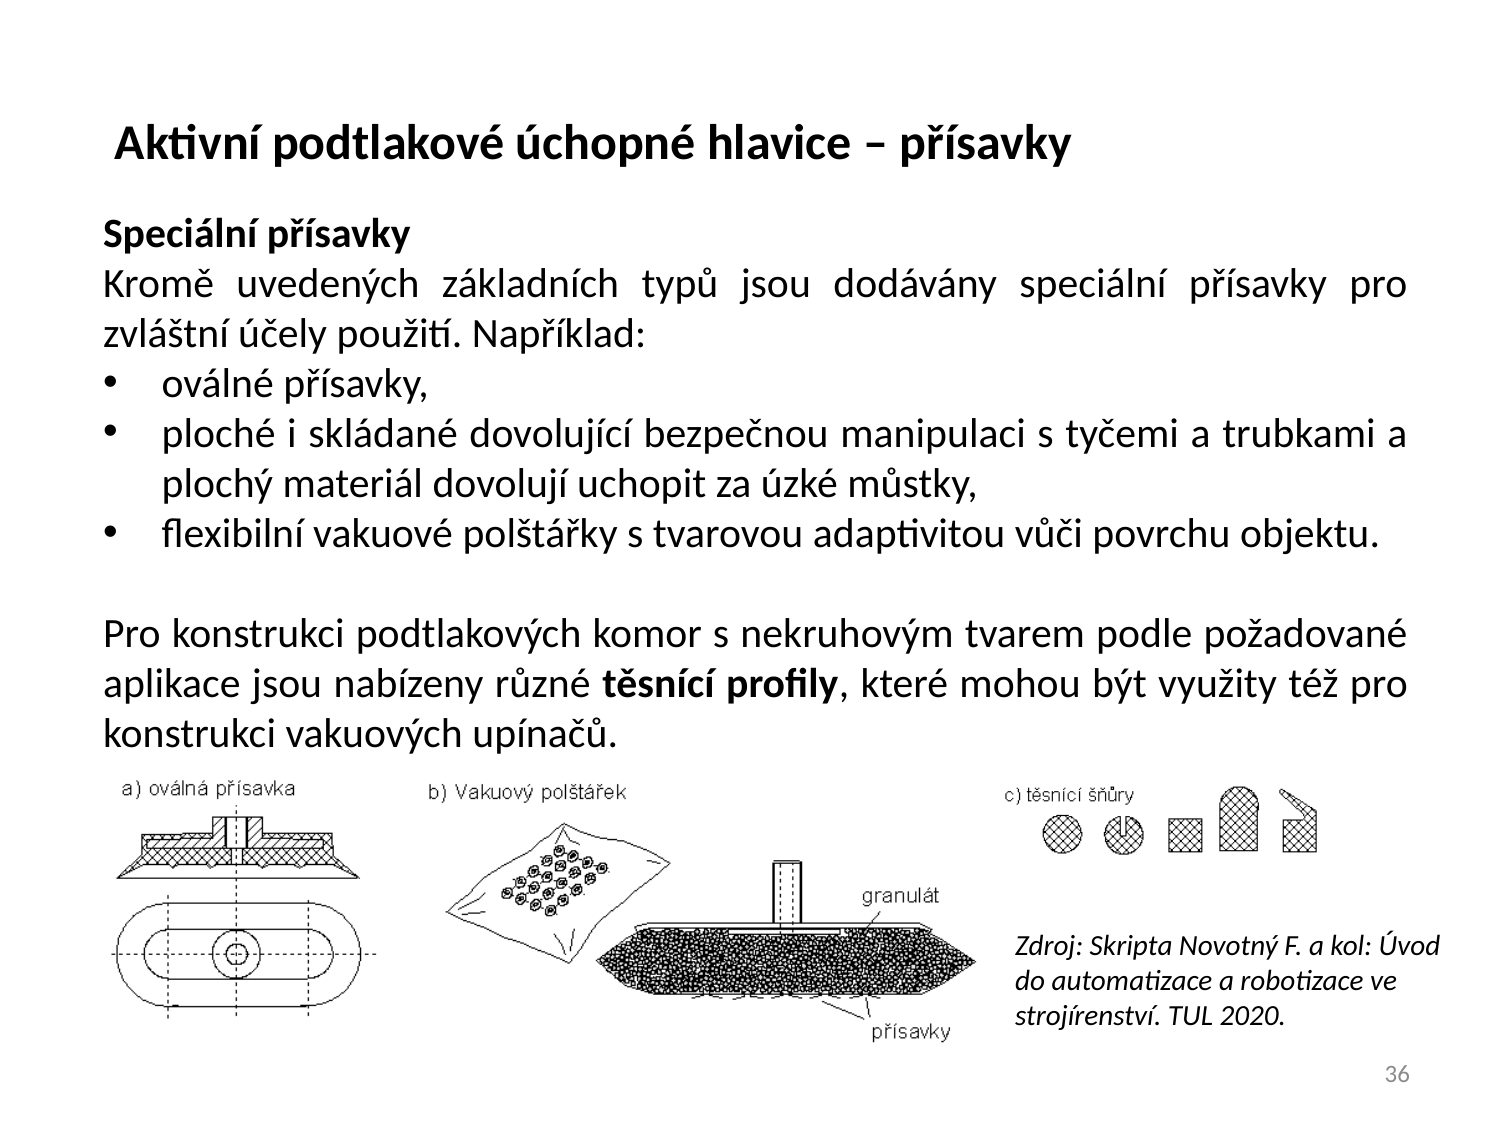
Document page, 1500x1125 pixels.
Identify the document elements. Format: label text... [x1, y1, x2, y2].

text_box Aktivní podtlakové úchopné hlavice – přísavky [100, 101, 1424, 177]
text_box Zdroj: Skripta Novotný F. a kol: Úvod do automatizace a robotizace ve strojírenství. TUL 2020. [1005, 918, 1471, 1039]
slide_number 36 [1074, 1042, 1425, 1103]
text_box Speciální přísavky Kromě uvedených základních typů jsou dodávány speciální přísavky pro zvláštní účely použití. Například: oválné přísavky, ploché i skládané dovolující bezpečnou manipulaci s tyčemi a trubkami a plochý materiál dovolují uchopit za úzké můstky, flexibilní vakuové polštářky s tvarovou adaptivitou vůči povrchu objektu. Pro konstrukci podtlakových komor s nekruhovým tvarem podle požadované aplikace jsou nabízeny různé těsnící profily, které mohou být využity též pro konstrukci vakuových upínačů. [88, 198, 1424, 764]
picture [88, 763, 1330, 1043]
